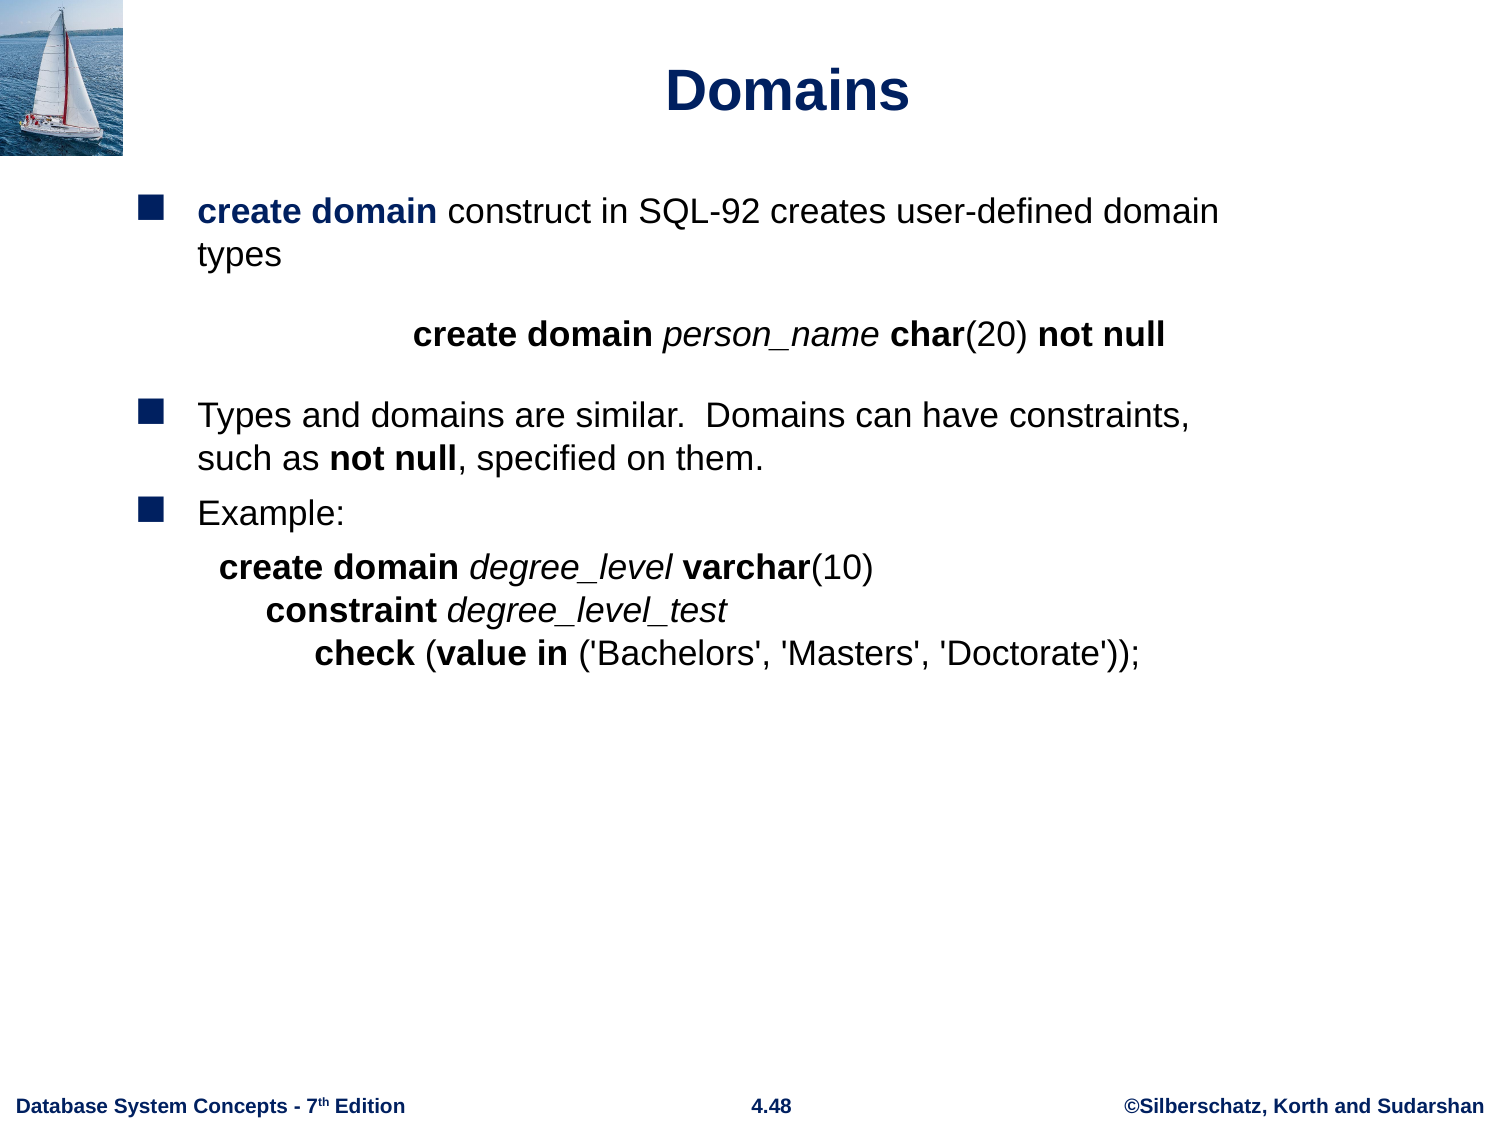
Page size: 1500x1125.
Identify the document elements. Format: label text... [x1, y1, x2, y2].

title Domains [125, 28, 1452, 130]
picture [0, 0, 123, 156]
list create domain construct in SQL-92 creates user-defined domain types create domain person_name char(20) not null Types and domains are similar. Domains can have constraints, such as not null, specified on them. Example: create domain degree_level varchar(10) constraint degree_level_test check (value in ('Bachelors', 'Masters', 'Doctorate')); [126, 180, 1280, 1008]
